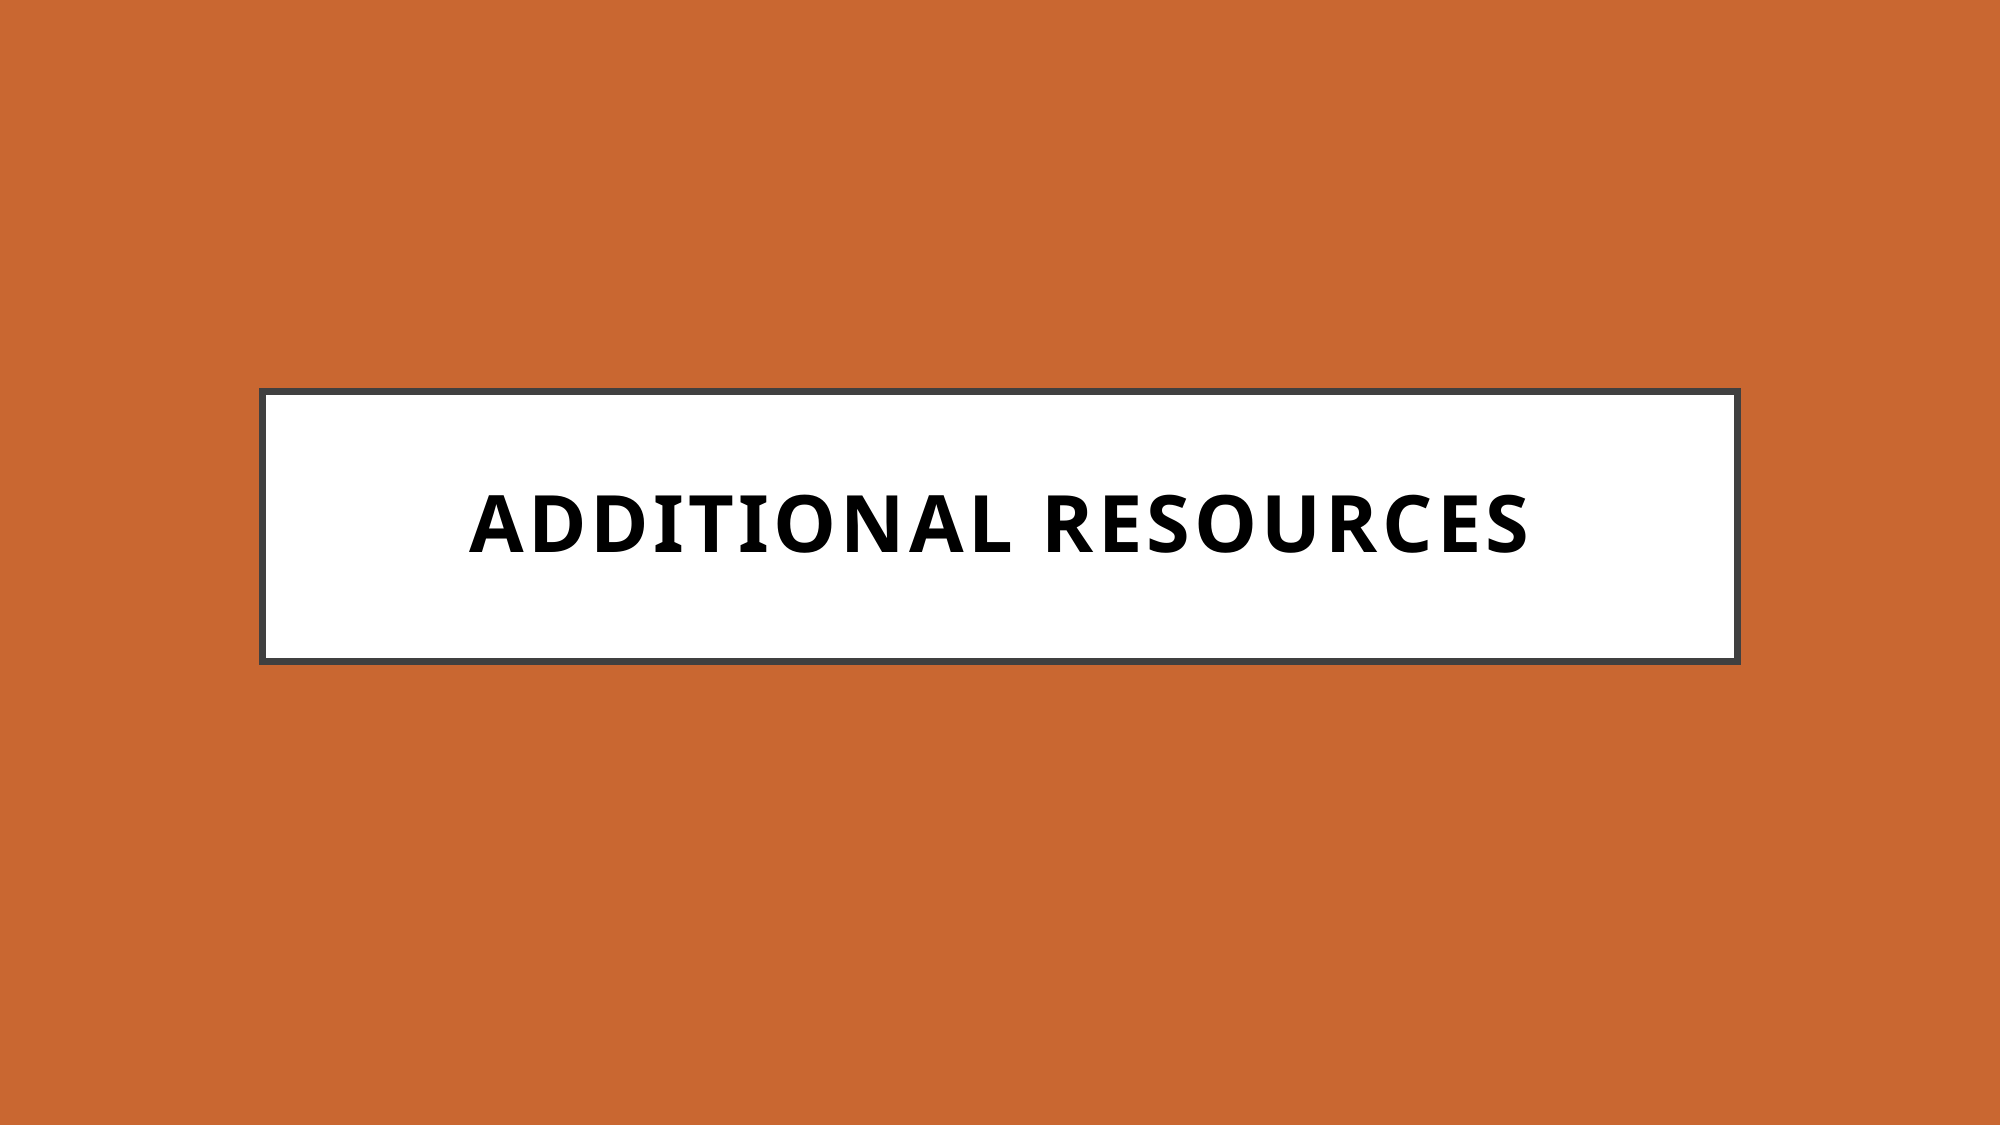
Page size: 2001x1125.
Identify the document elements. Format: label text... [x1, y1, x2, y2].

title Additional Resources [259, 388, 1741, 665]
